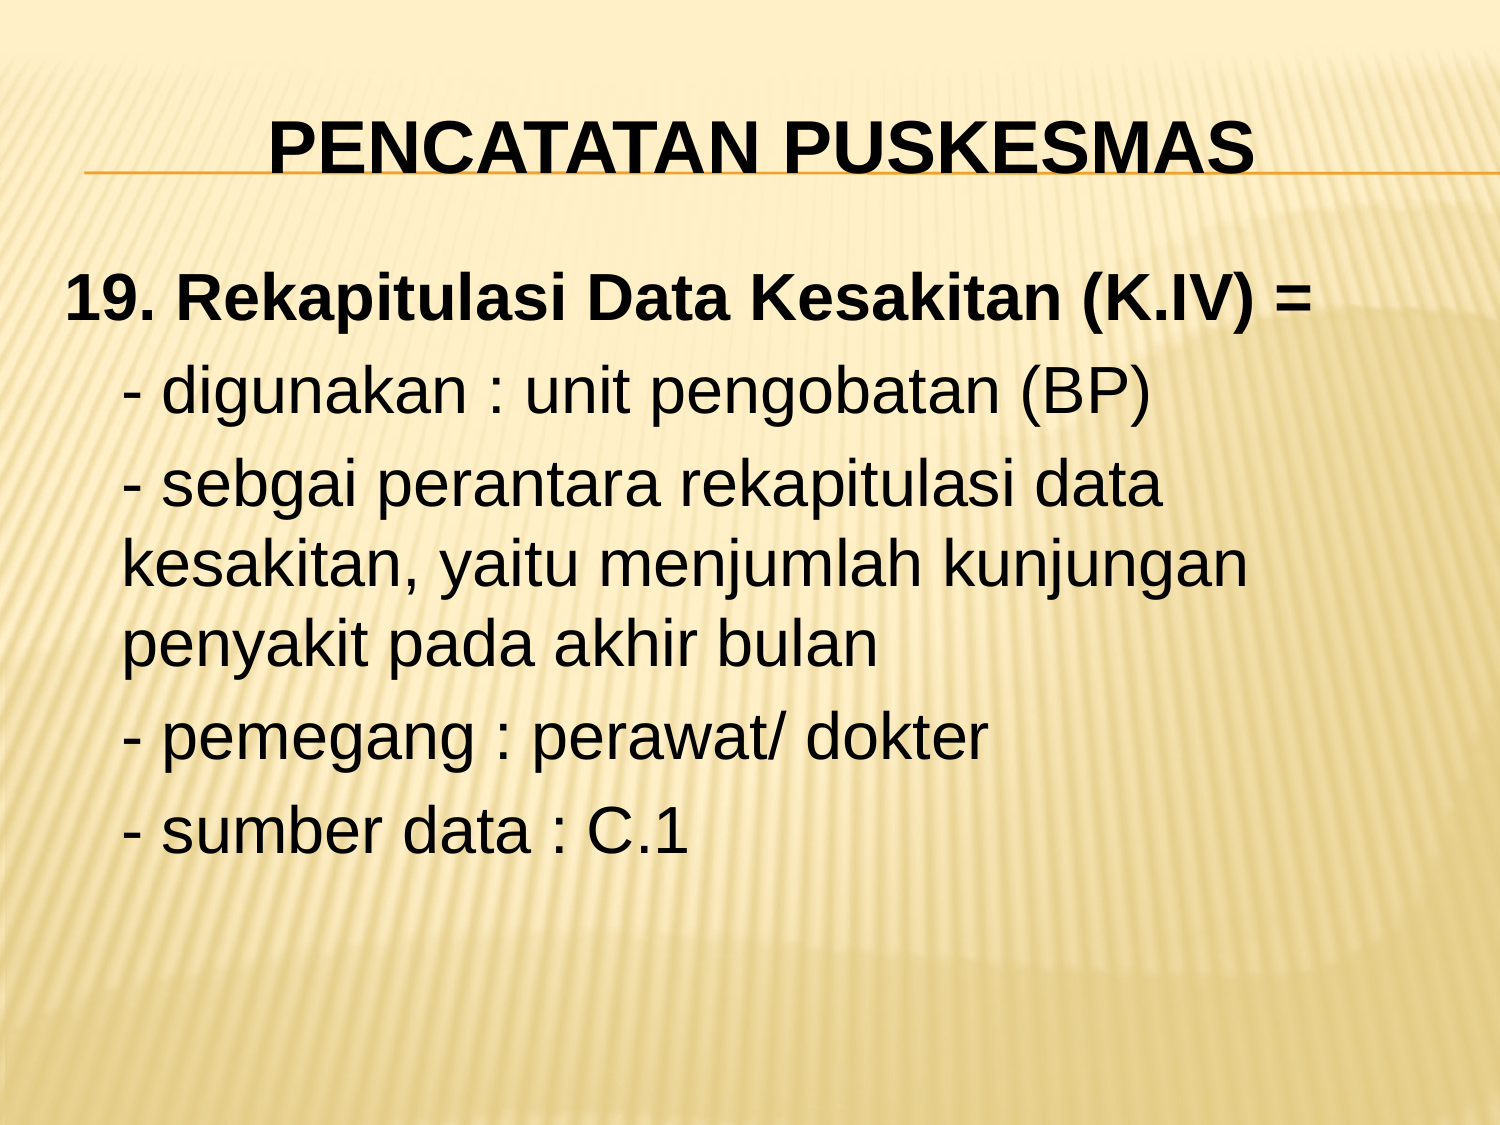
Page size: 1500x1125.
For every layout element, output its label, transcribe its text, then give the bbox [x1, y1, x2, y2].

list 19. Rekapitulasi Data Kesakitan (K.IV) = - digunakan : unit pengobatan (BP) - sebgai perantara rekapitulasi data kesakitan, yaitu menjumlah kunjungan penyakit pada akhir bulan - pemegang : perawat/ dokter - sumber data : C.1 [50, 246, 1454, 1067]
title Pencatatan Puskesmas [50, 75, 1475, 213]
